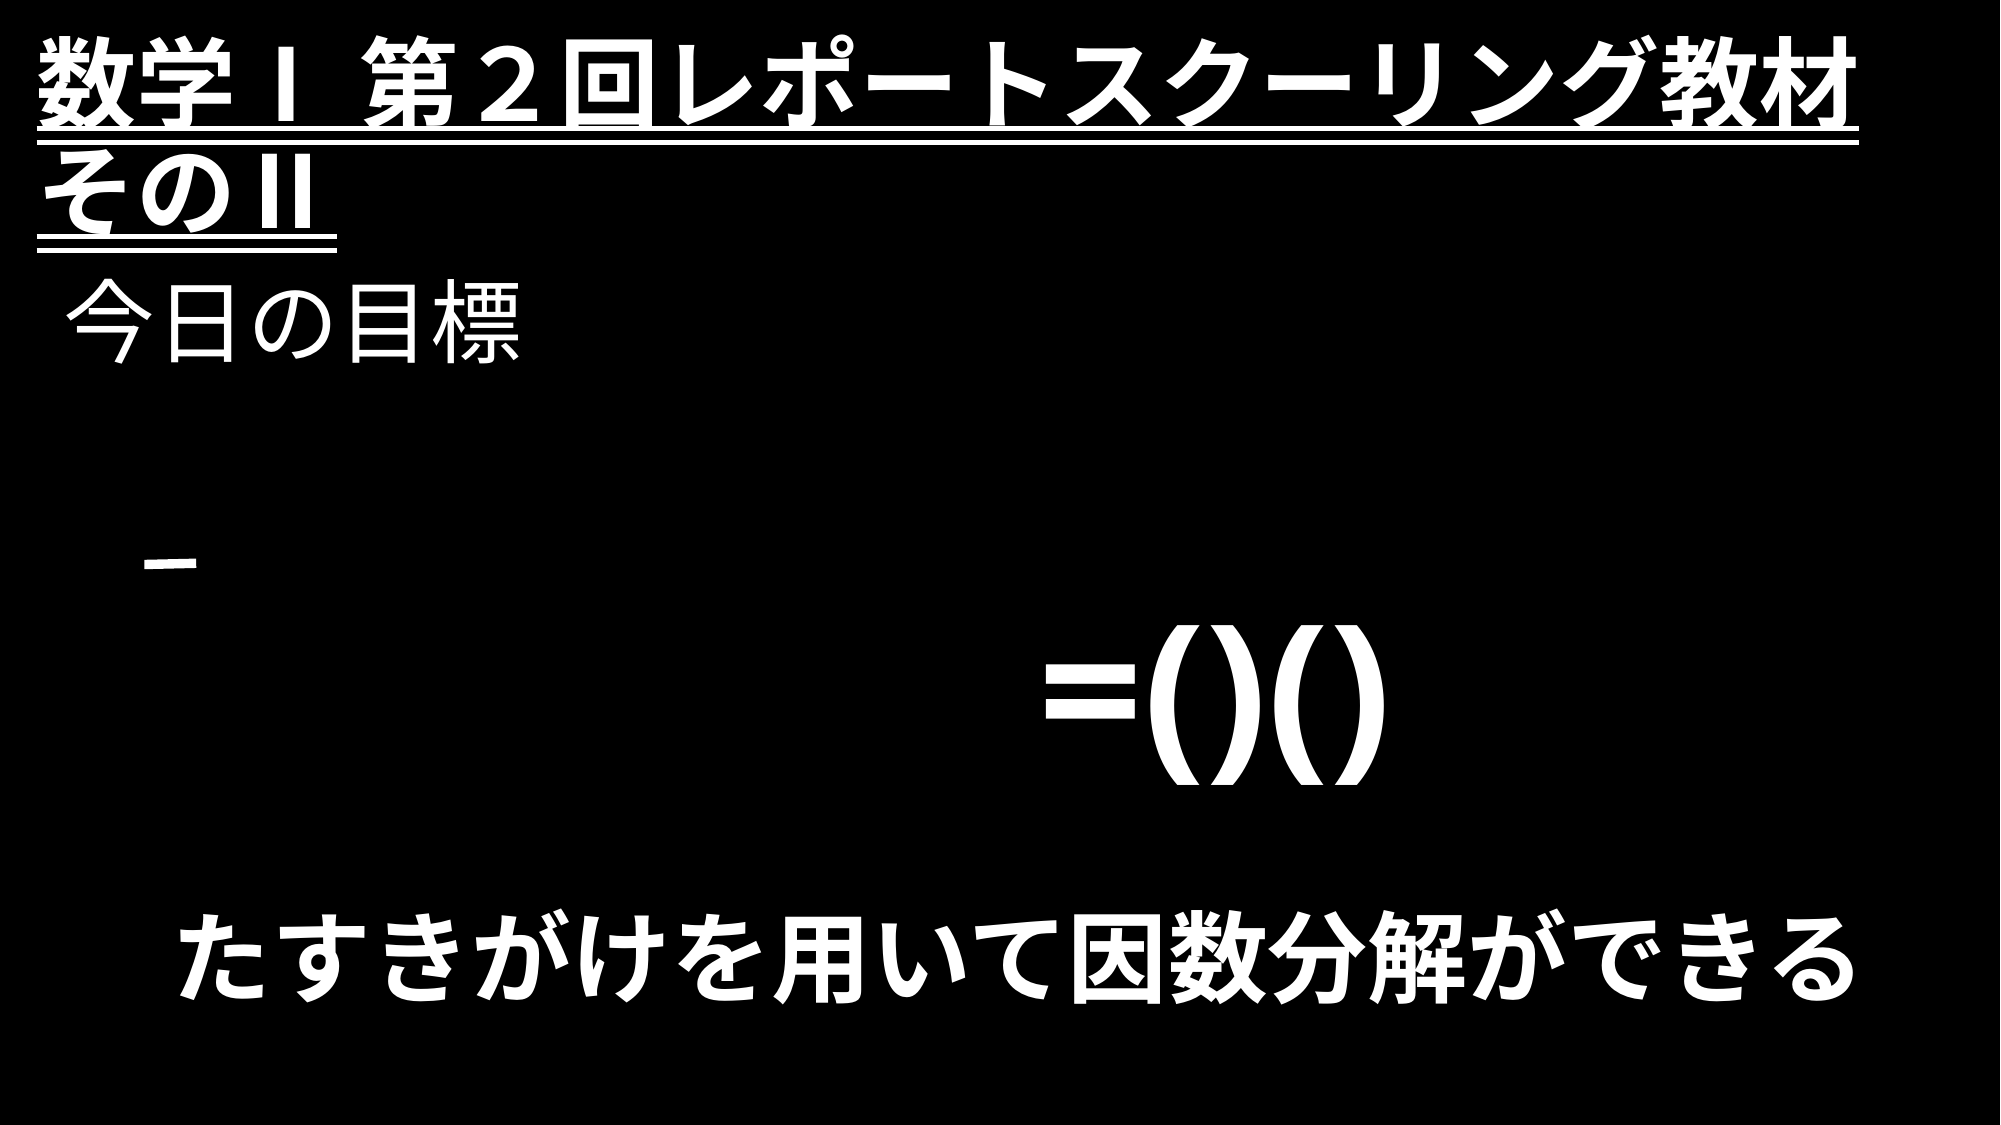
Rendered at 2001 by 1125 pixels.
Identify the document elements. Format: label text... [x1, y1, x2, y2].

text_box 数学Ⅰ 第２回レポートスクーリング教材そのⅡ [21, 18, 1943, 268]
text_box たすきがけを用いて因数分解ができる [156, 888, 1897, 1023]
title 今日の目標 [48, 269, 1774, 352]
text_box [0, 352, 2000, 803]
